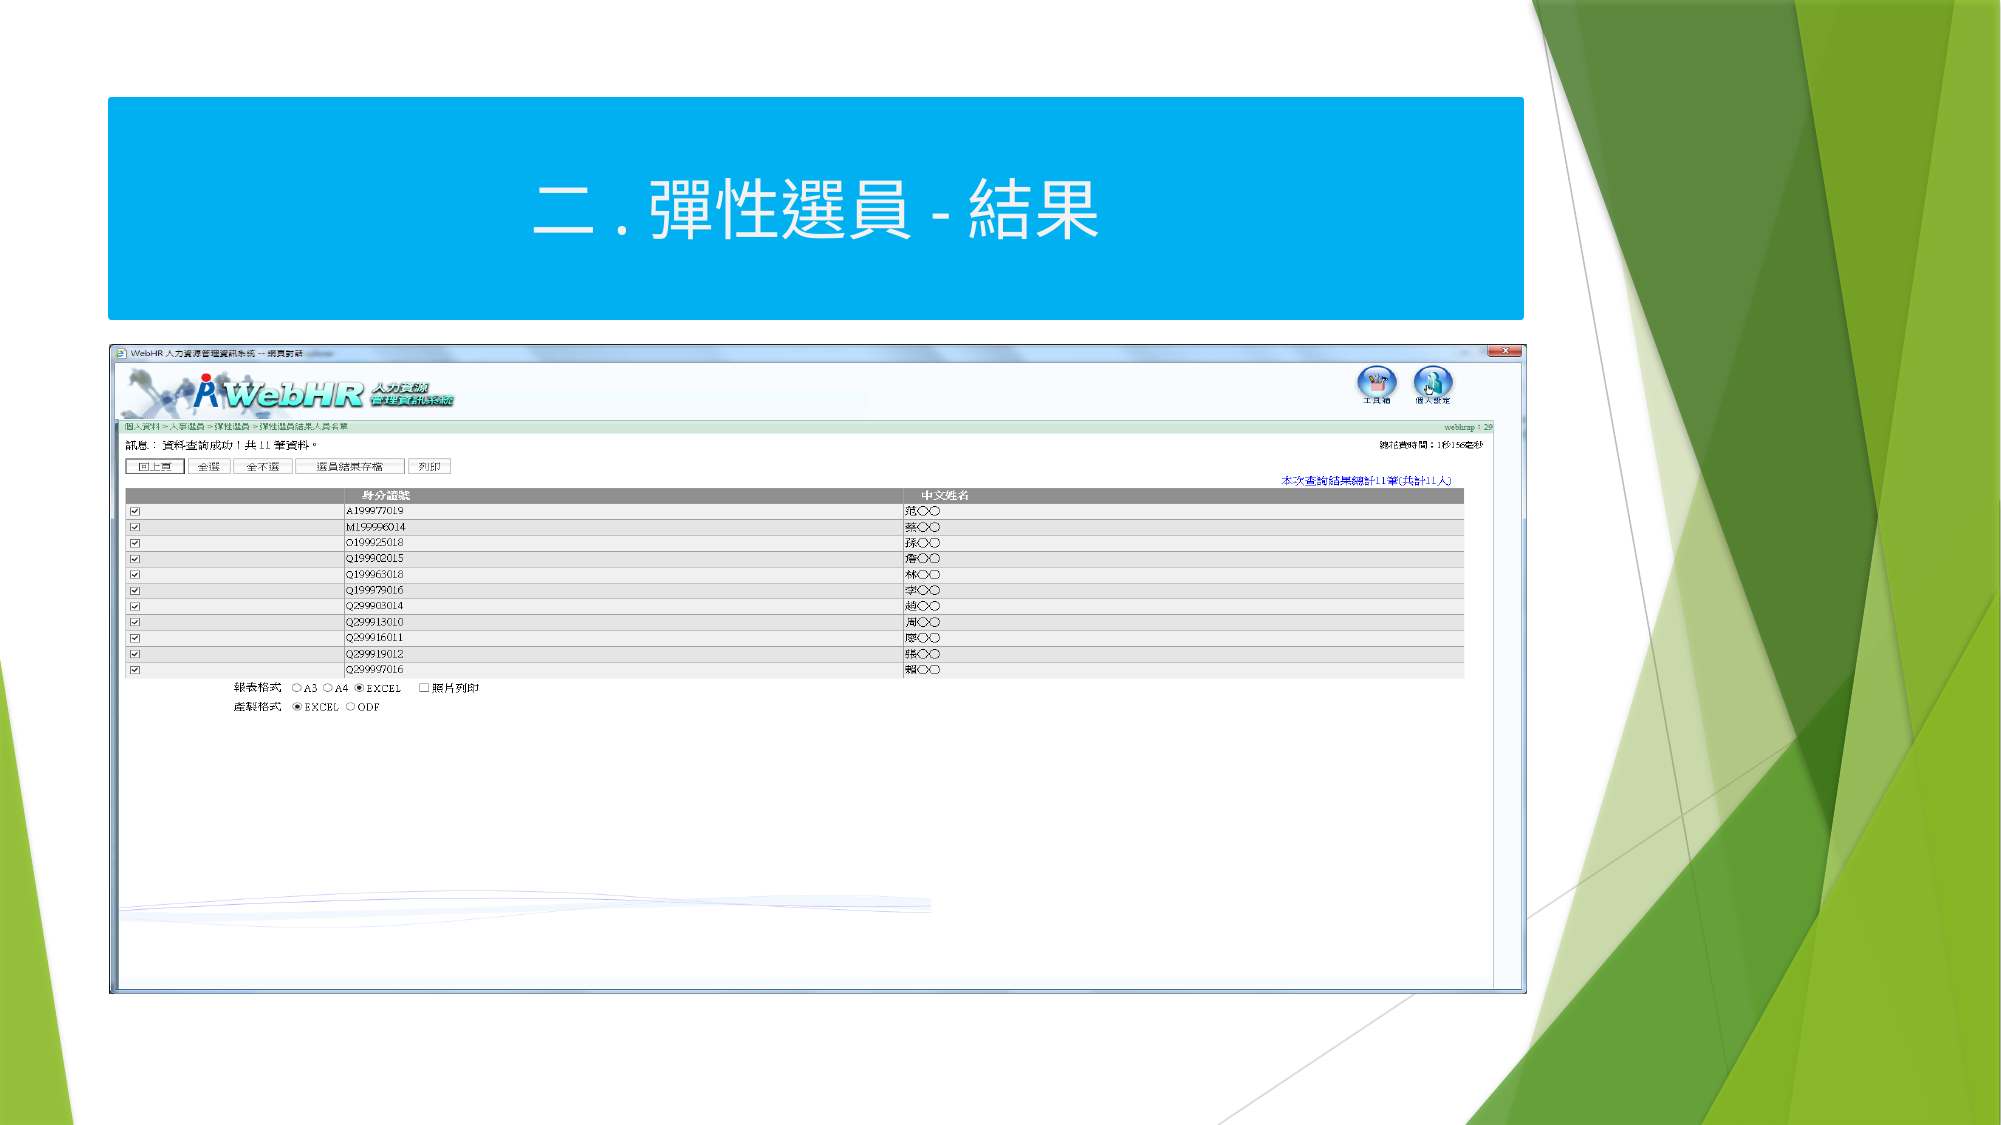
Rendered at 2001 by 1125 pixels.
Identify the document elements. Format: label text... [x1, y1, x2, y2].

title 二.彈性選員-結果 [111, 99, 1522, 317]
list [108, 343, 1527, 995]
